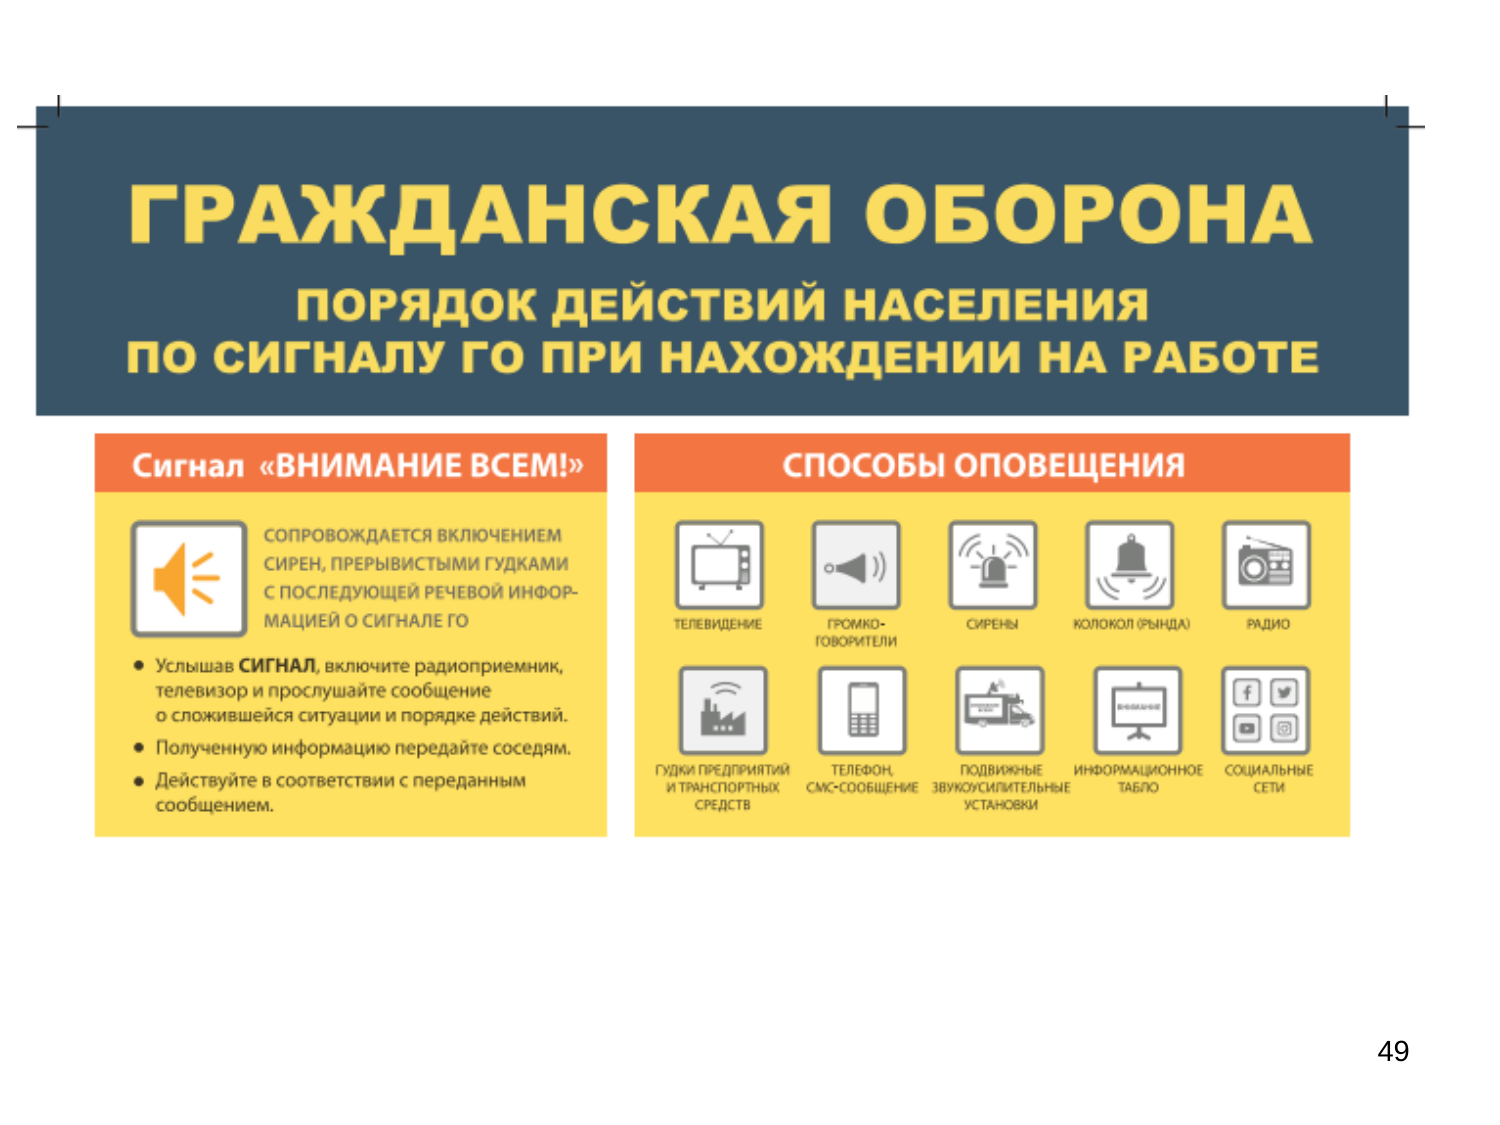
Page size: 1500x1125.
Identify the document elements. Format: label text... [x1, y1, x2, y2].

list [17, 95, 1426, 855]
slide_number 49 [1074, 1024, 1426, 1103]
